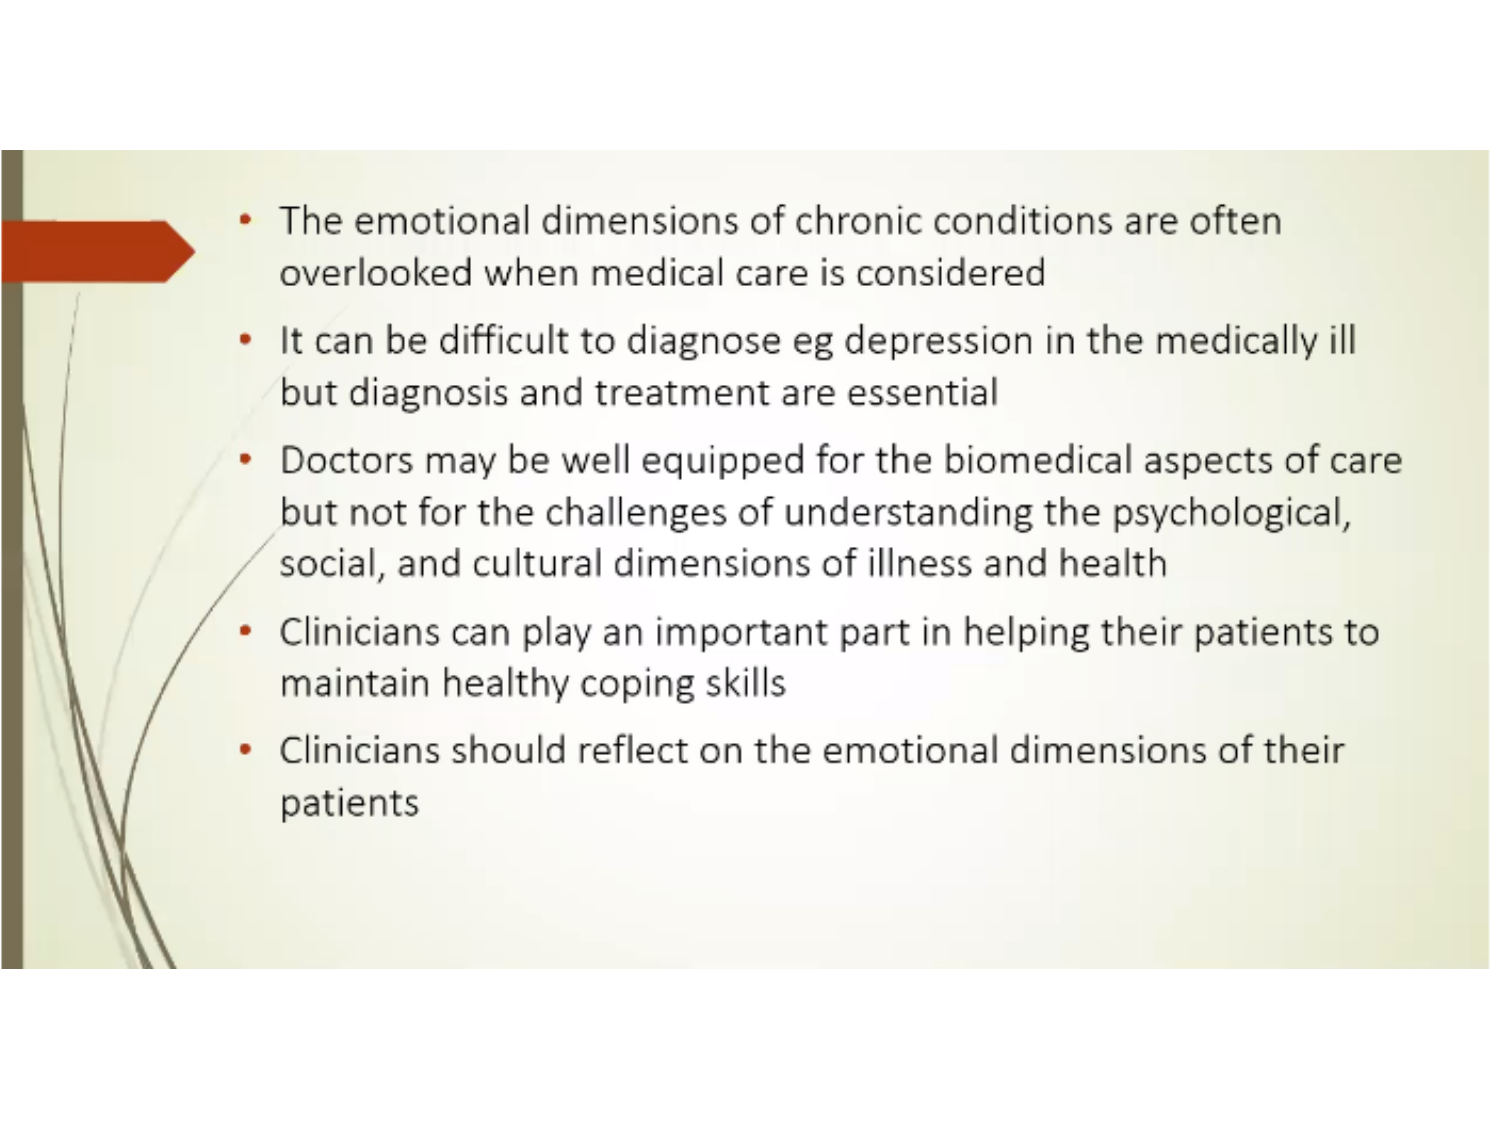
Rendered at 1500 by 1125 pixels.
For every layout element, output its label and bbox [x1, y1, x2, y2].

picture [0, 149, 1500, 969]
